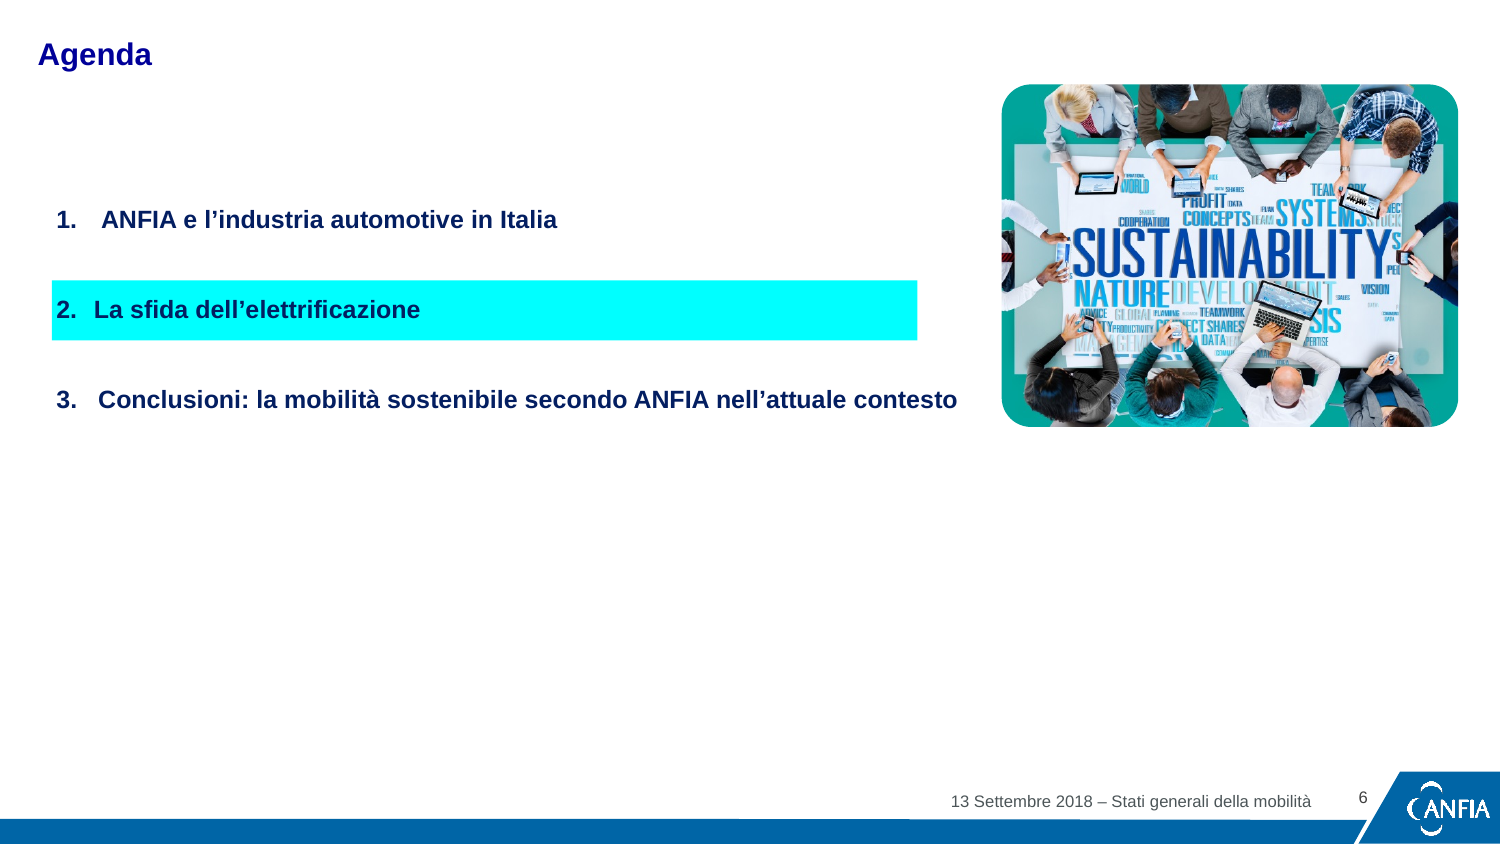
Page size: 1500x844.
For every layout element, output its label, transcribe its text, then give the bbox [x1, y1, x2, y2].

picture [1001, 84, 1459, 427]
picture [1407, 781, 1490, 836]
text_box ANFIA e l’industria automotive in Italia La sfida dell’elettrificazione 3. Conclusioni: la mobilità sostenibile secondo ANFIA nell’attuale contesto [41, 181, 1001, 421]
text_box Agenda [22, 13, 1298, 94]
